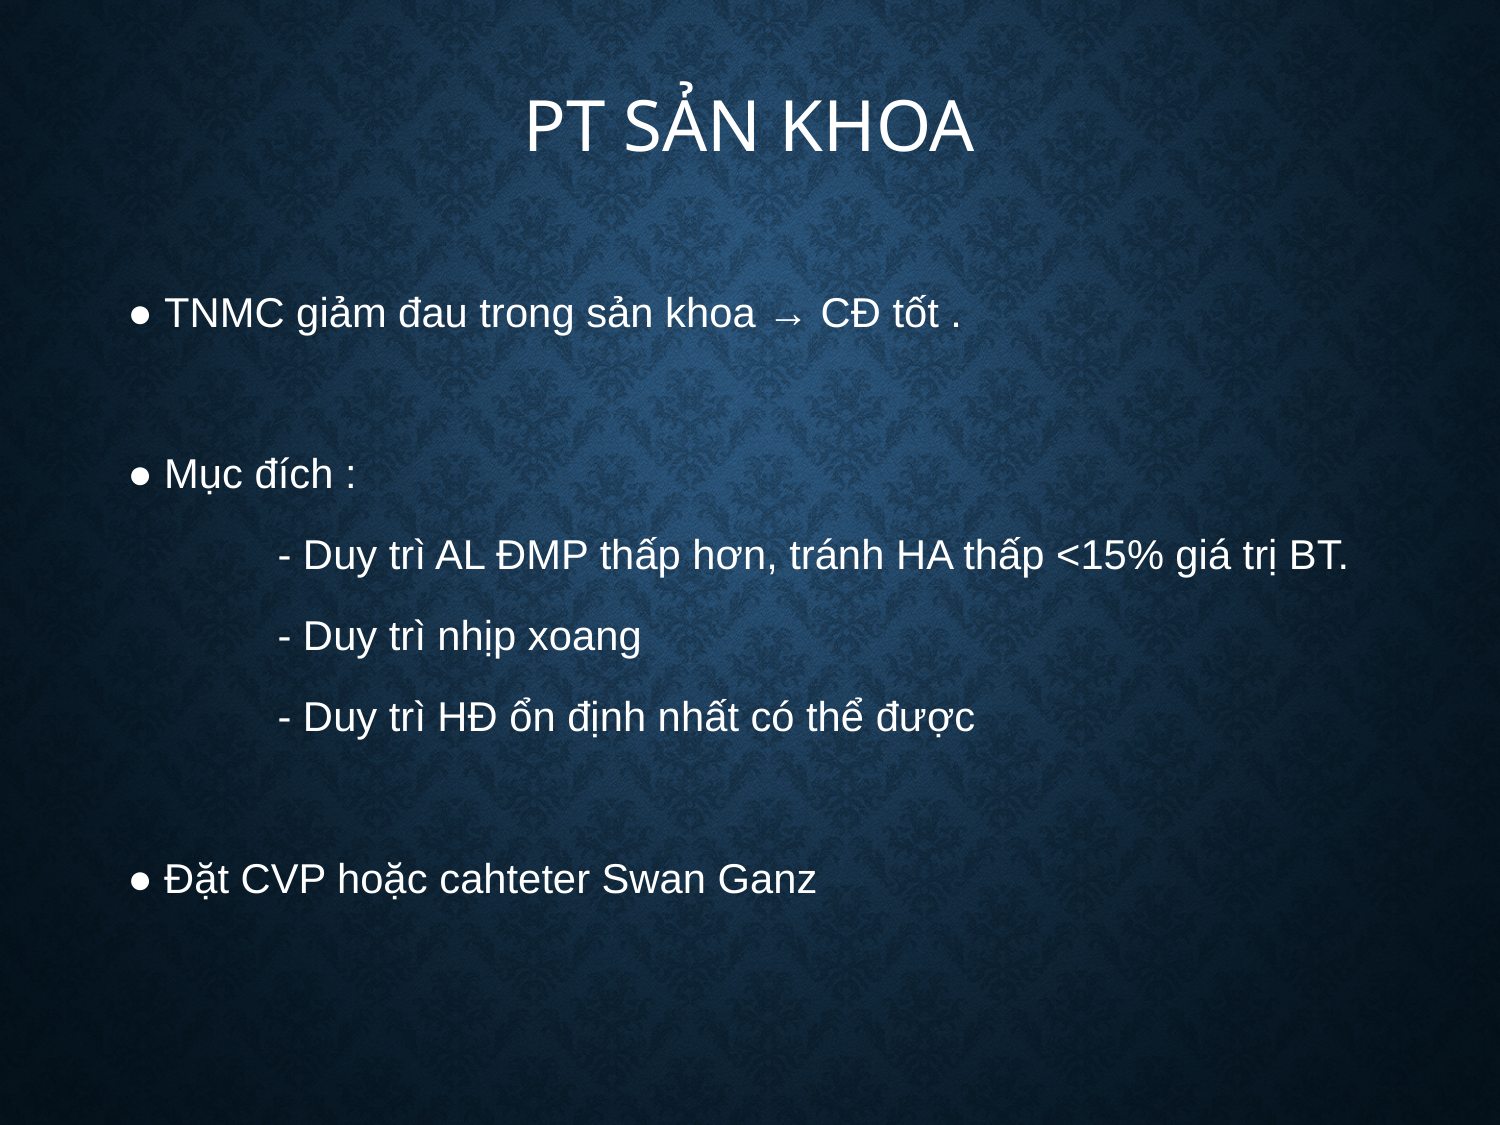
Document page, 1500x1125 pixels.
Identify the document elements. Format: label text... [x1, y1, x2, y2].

list ● TNMC giảm đau trong sản khoa → CĐ tốt . ● Mục đích : - Duy trì AL ĐMP thấp hơn, tránh HA thấp <15% giá trị BT. - Duy trì nhịp xoang - Duy trì HĐ ổn định nhất có thể được ● Đặt CVP hoặc cahteter Swan Ganz [112, 267, 1500, 1125]
title PT sản khoa [112, 19, 1387, 238]
